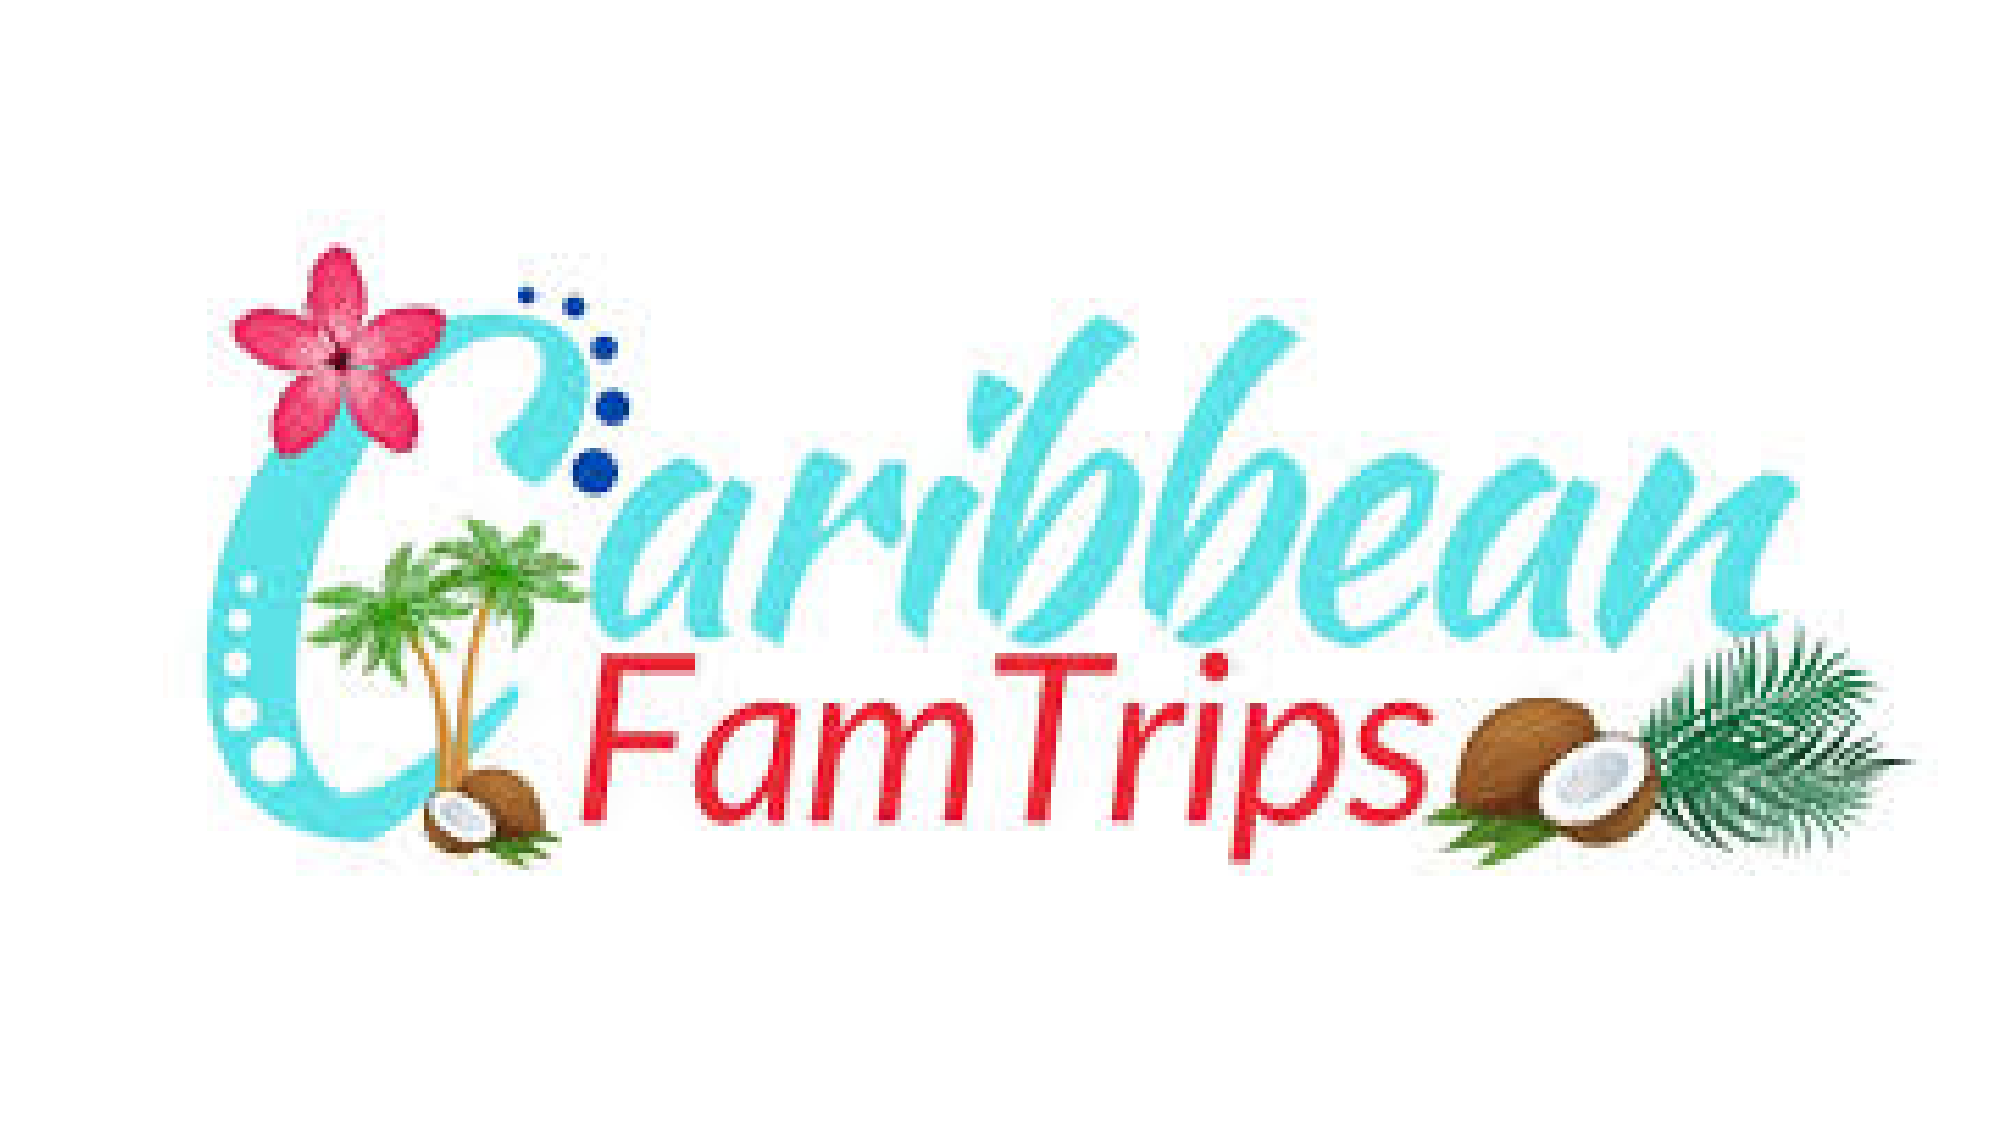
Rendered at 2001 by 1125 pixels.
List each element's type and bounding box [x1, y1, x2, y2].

picture [29, 164, 2000, 954]
